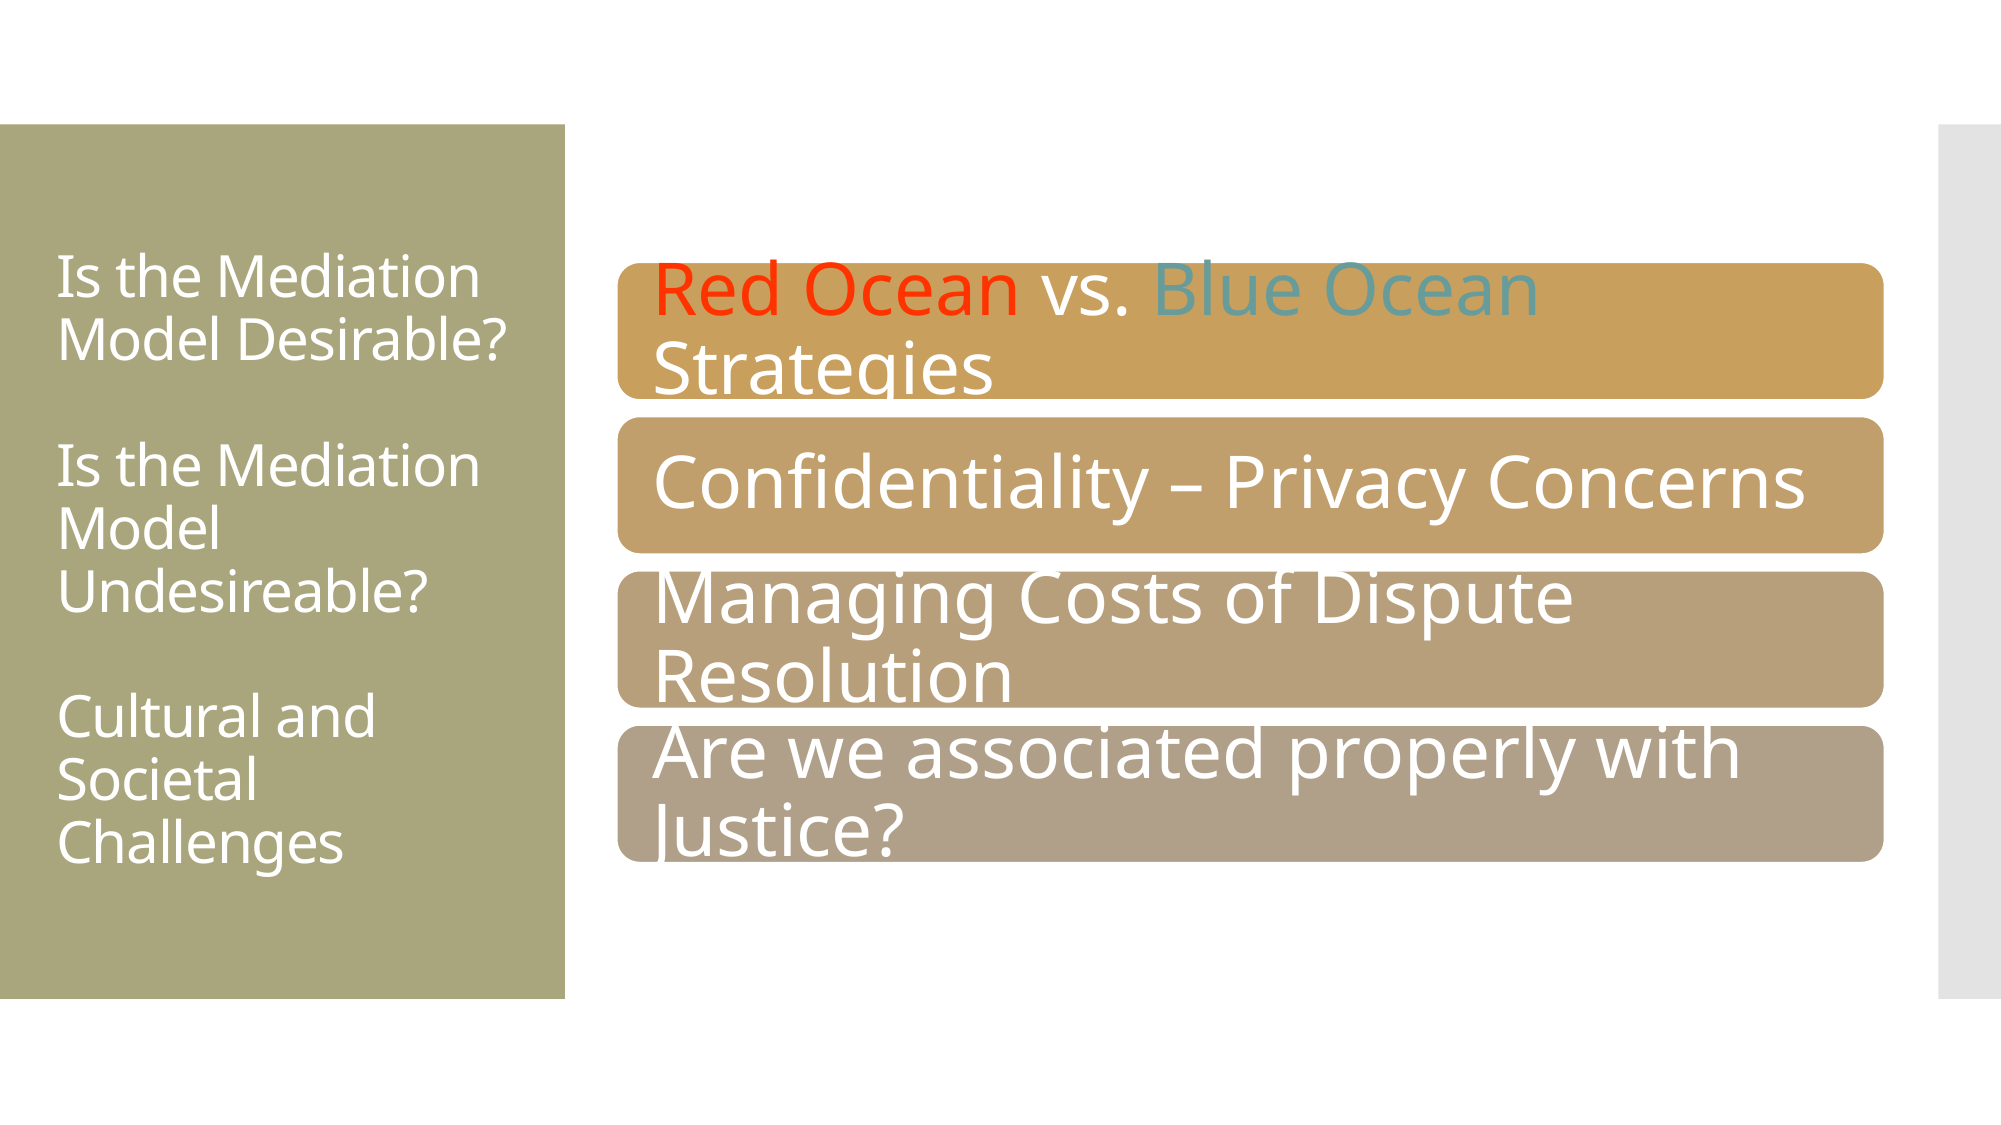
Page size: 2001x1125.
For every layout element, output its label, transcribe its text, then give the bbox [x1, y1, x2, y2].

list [616, 145, 1885, 980]
title Is the Mediation Model Desirable? Is the Mediation Model Undesireable? Cultural and Societal Challenges [41, 184, 525, 940]
